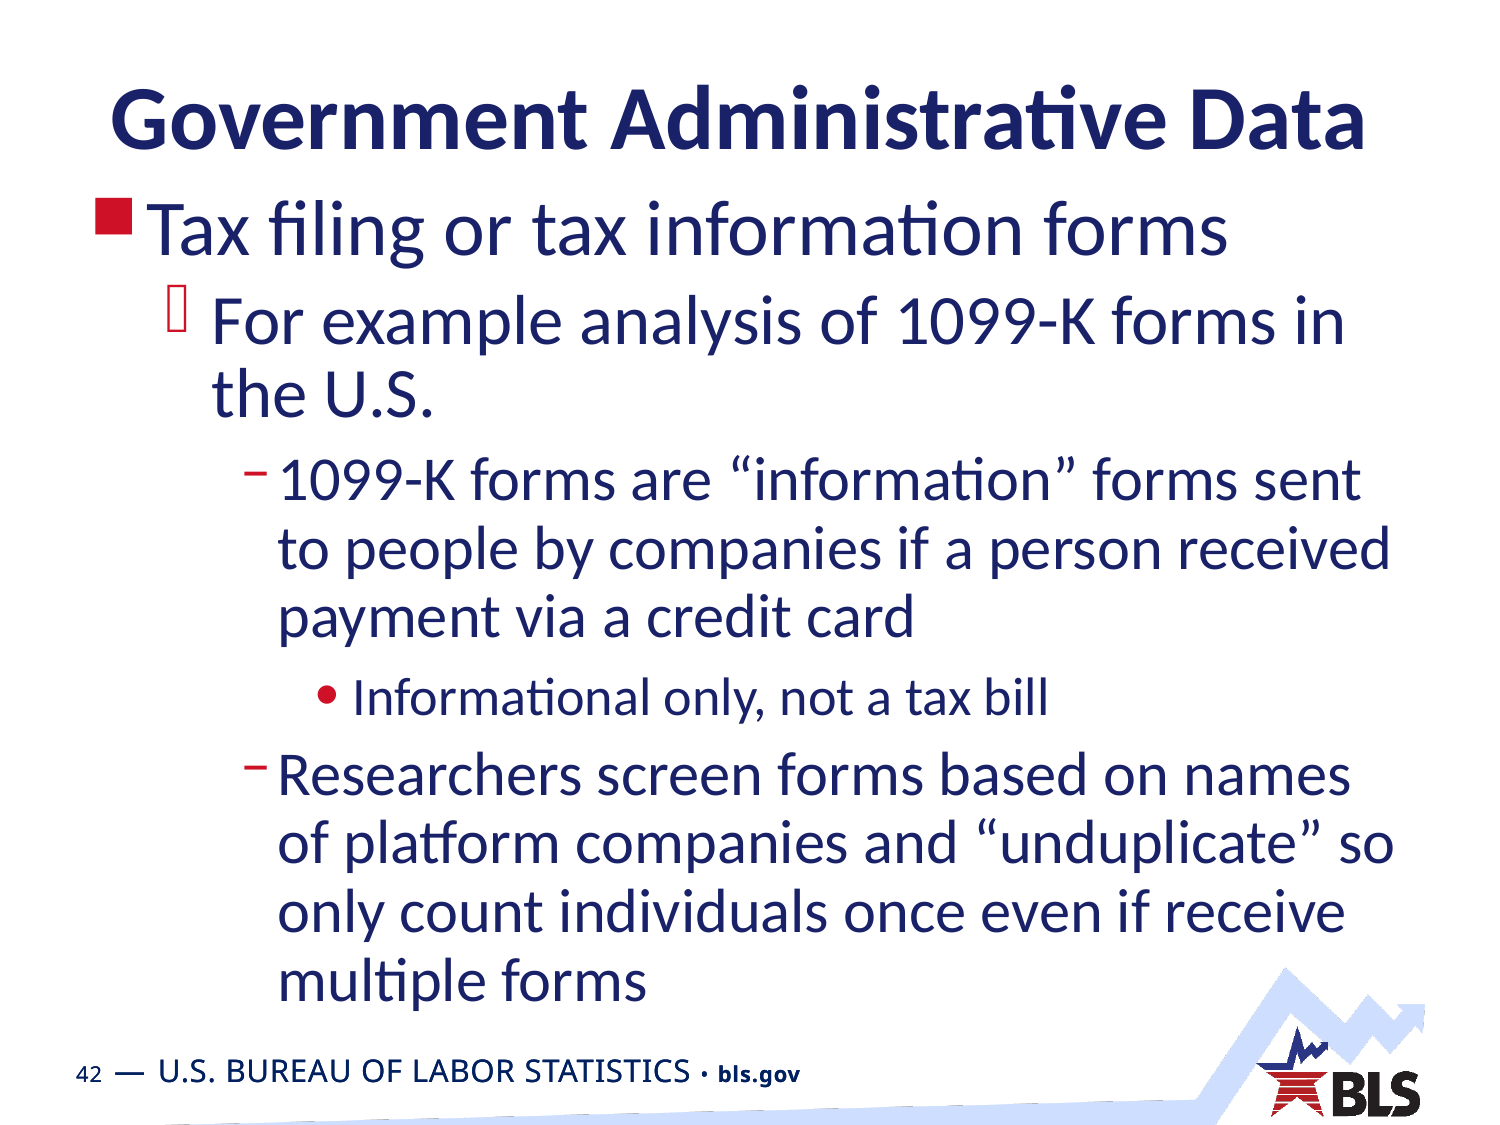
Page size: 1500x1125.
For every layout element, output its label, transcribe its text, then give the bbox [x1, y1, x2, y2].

list Tax filing or tax information forms For example analysis of 1099-K forms in the U.S. 1099-K forms are “information” forms sent to people by companies if a person received payment via a credit card Informational only, not a tax bill Researchers screen forms based on names of platform companies and “unduplicate” so only count individuals once even if receive multiple forms [74, 168, 1426, 938]
title Government Administrative Data [74, 49, 1426, 168]
picture [40, 967, 1425, 1125]
